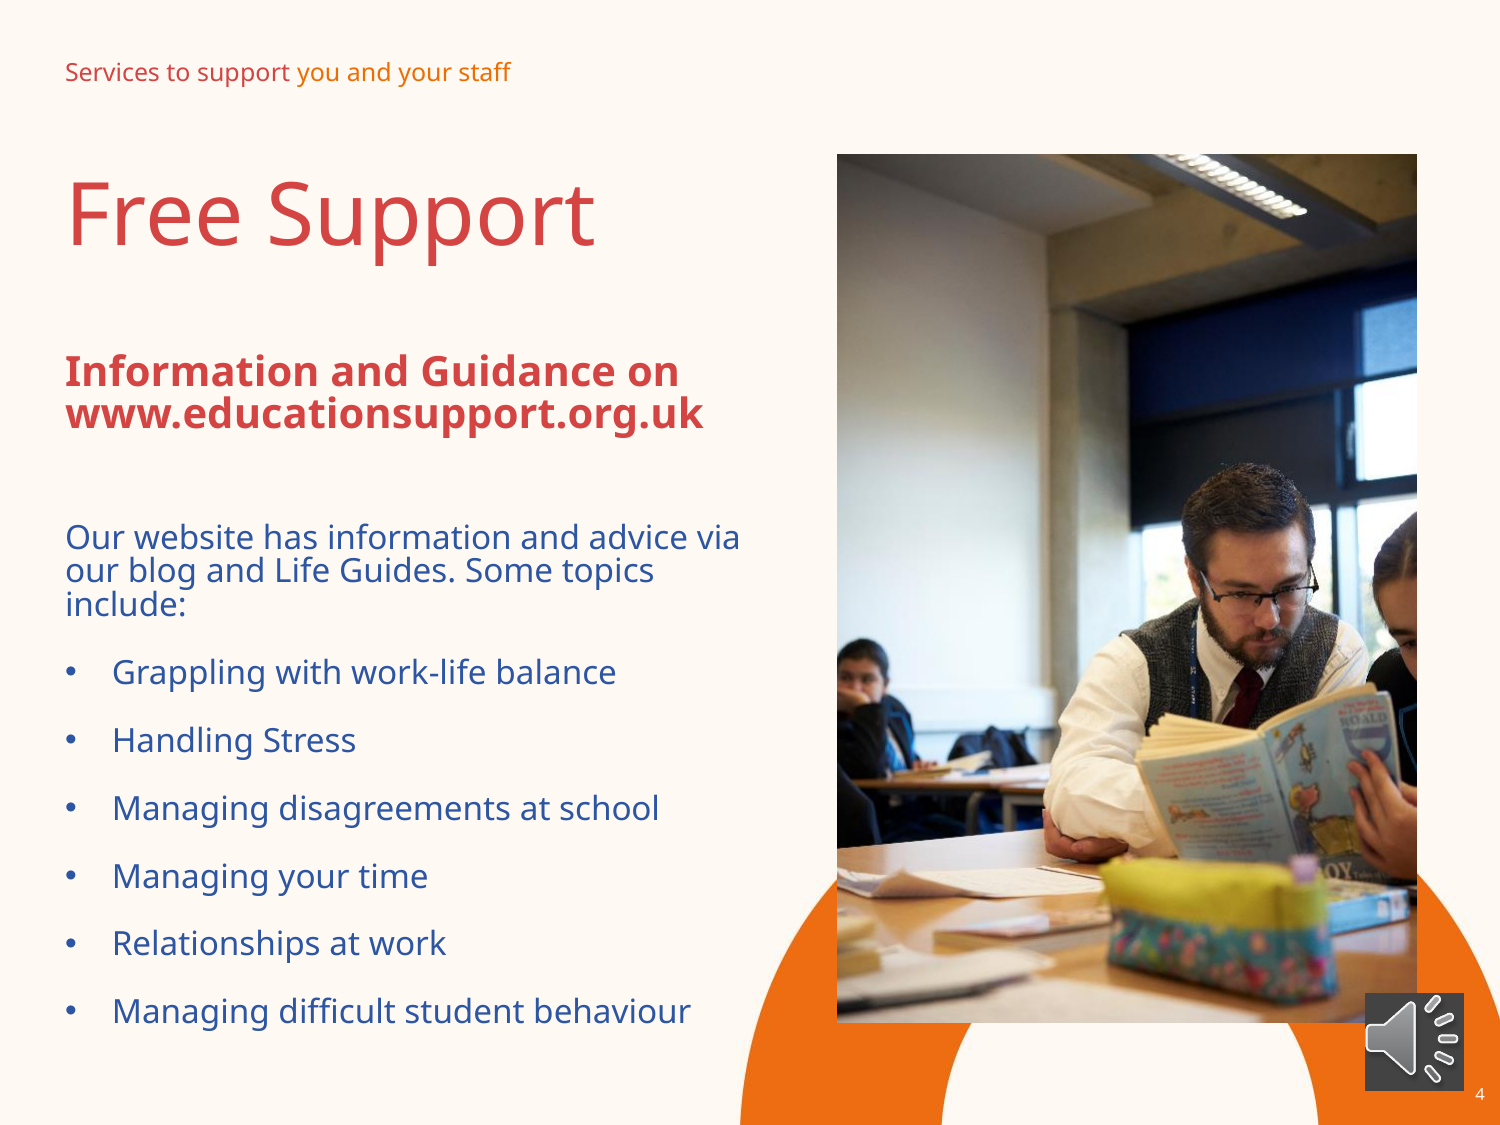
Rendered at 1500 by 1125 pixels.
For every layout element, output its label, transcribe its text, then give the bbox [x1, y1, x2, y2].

title Services to support you and your staff [49, 52, 1344, 143]
list Free Support Information and Guidance on www.educationsupport.org.uk Our website has information and advice via our blog and Life Guides. Some topics include: Grappling with work-life balance Handling Stress Managing disagreements at school Managing your time Relationships at work Managing difficult student behaviour [49, 166, 779, 1000]
slide_number 4 [1162, 1065, 1500, 1125]
picture [0, 0, 1500, 1125]
